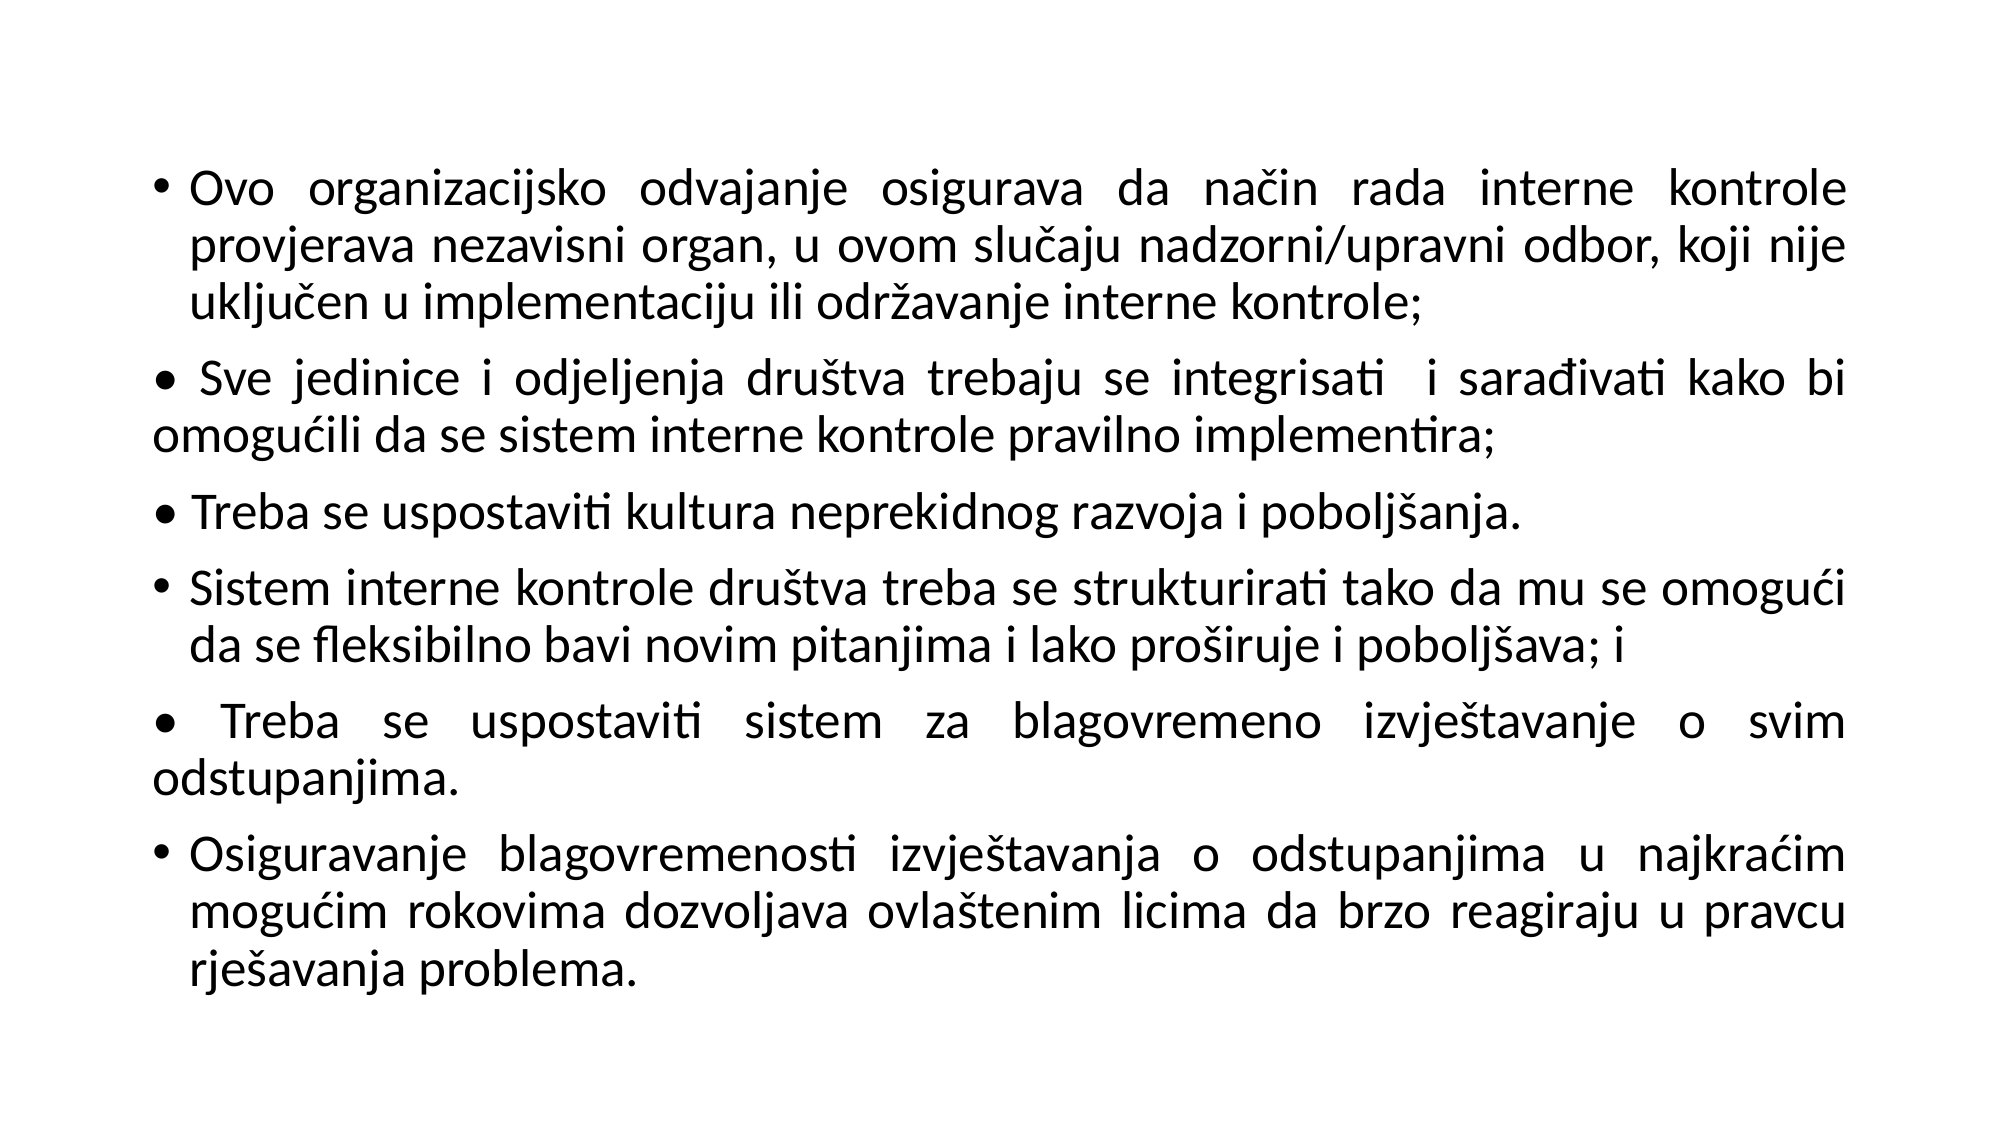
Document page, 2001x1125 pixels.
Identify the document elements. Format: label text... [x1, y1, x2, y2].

list Ovo organizacijsko odvajanje osigurava da način rada interne kontrole provjerava nezavisni organ, u ovom slučaju nadzorni/upravni odbor, koji nije uključen u implementaciju ili održavanje interne kontrole; • Sve jedinice i odjeljenja društva trebaju se integrisati i sarađivati kako bi omogućili da se sistem interne kontrole pravilno implementira; • Treba se uspostaviti kultura neprekidnog razvoja i poboljšanja. Sistem interne kontrole društva treba se strukturirati tako da mu se omogući da se fleksibilno bavi novim pitanjima i lako proširuje i poboljšava; i • Treba se uspostaviti sistem za blagovremeno izvještavanje o svim odstupanjima. Osiguravanje blagovremenosti izvještavanja o odstupanjima u najkraćim mogućim rokovima dozvoljava ovlaštenim licima da brzo reagiraju u pravcu rješavanja problema. [137, 152, 1863, 1014]
